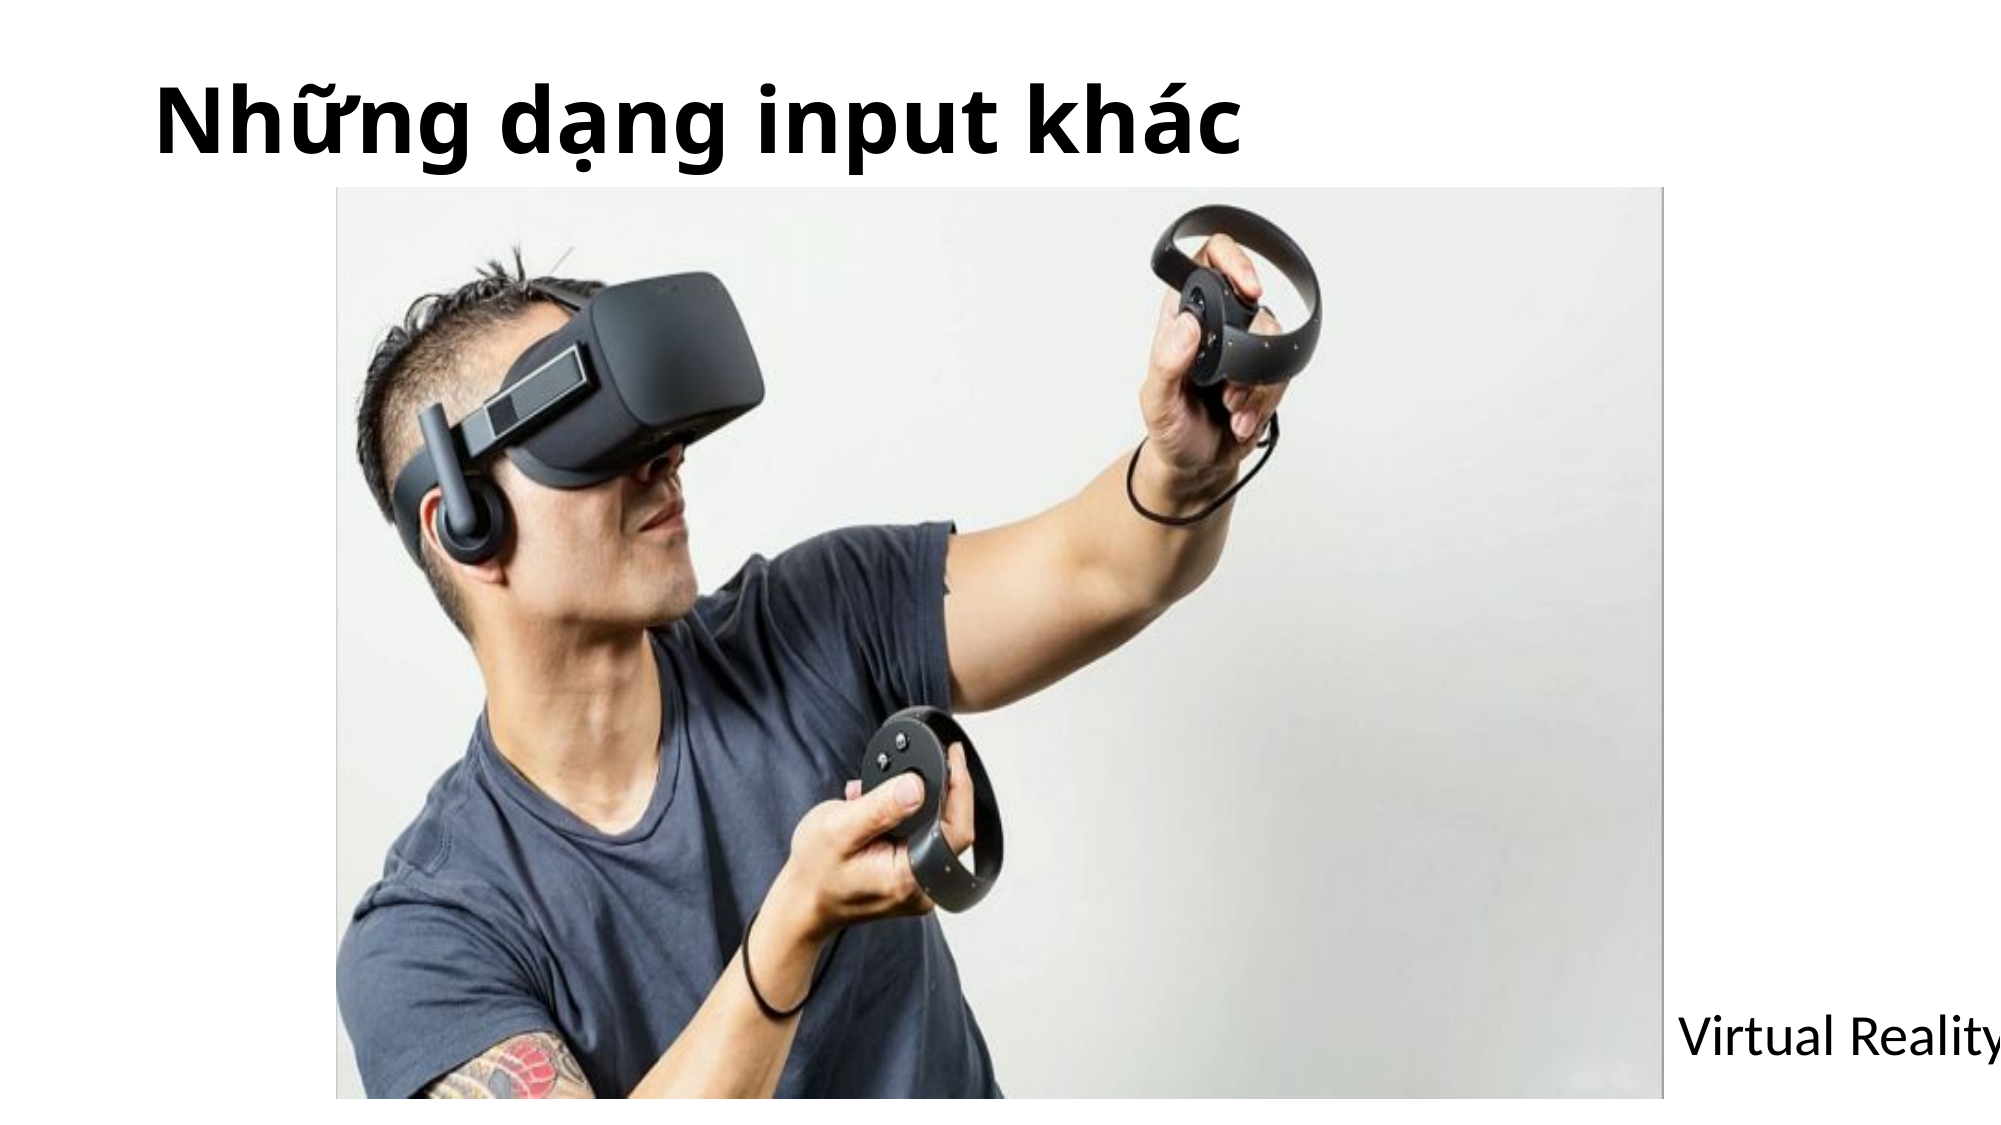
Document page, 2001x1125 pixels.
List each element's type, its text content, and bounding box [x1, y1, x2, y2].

list Virtual Reality [1663, 997, 2000, 1125]
picture [336, 187, 1664, 1099]
title Những dạng input khác [137, 59, 1863, 188]
